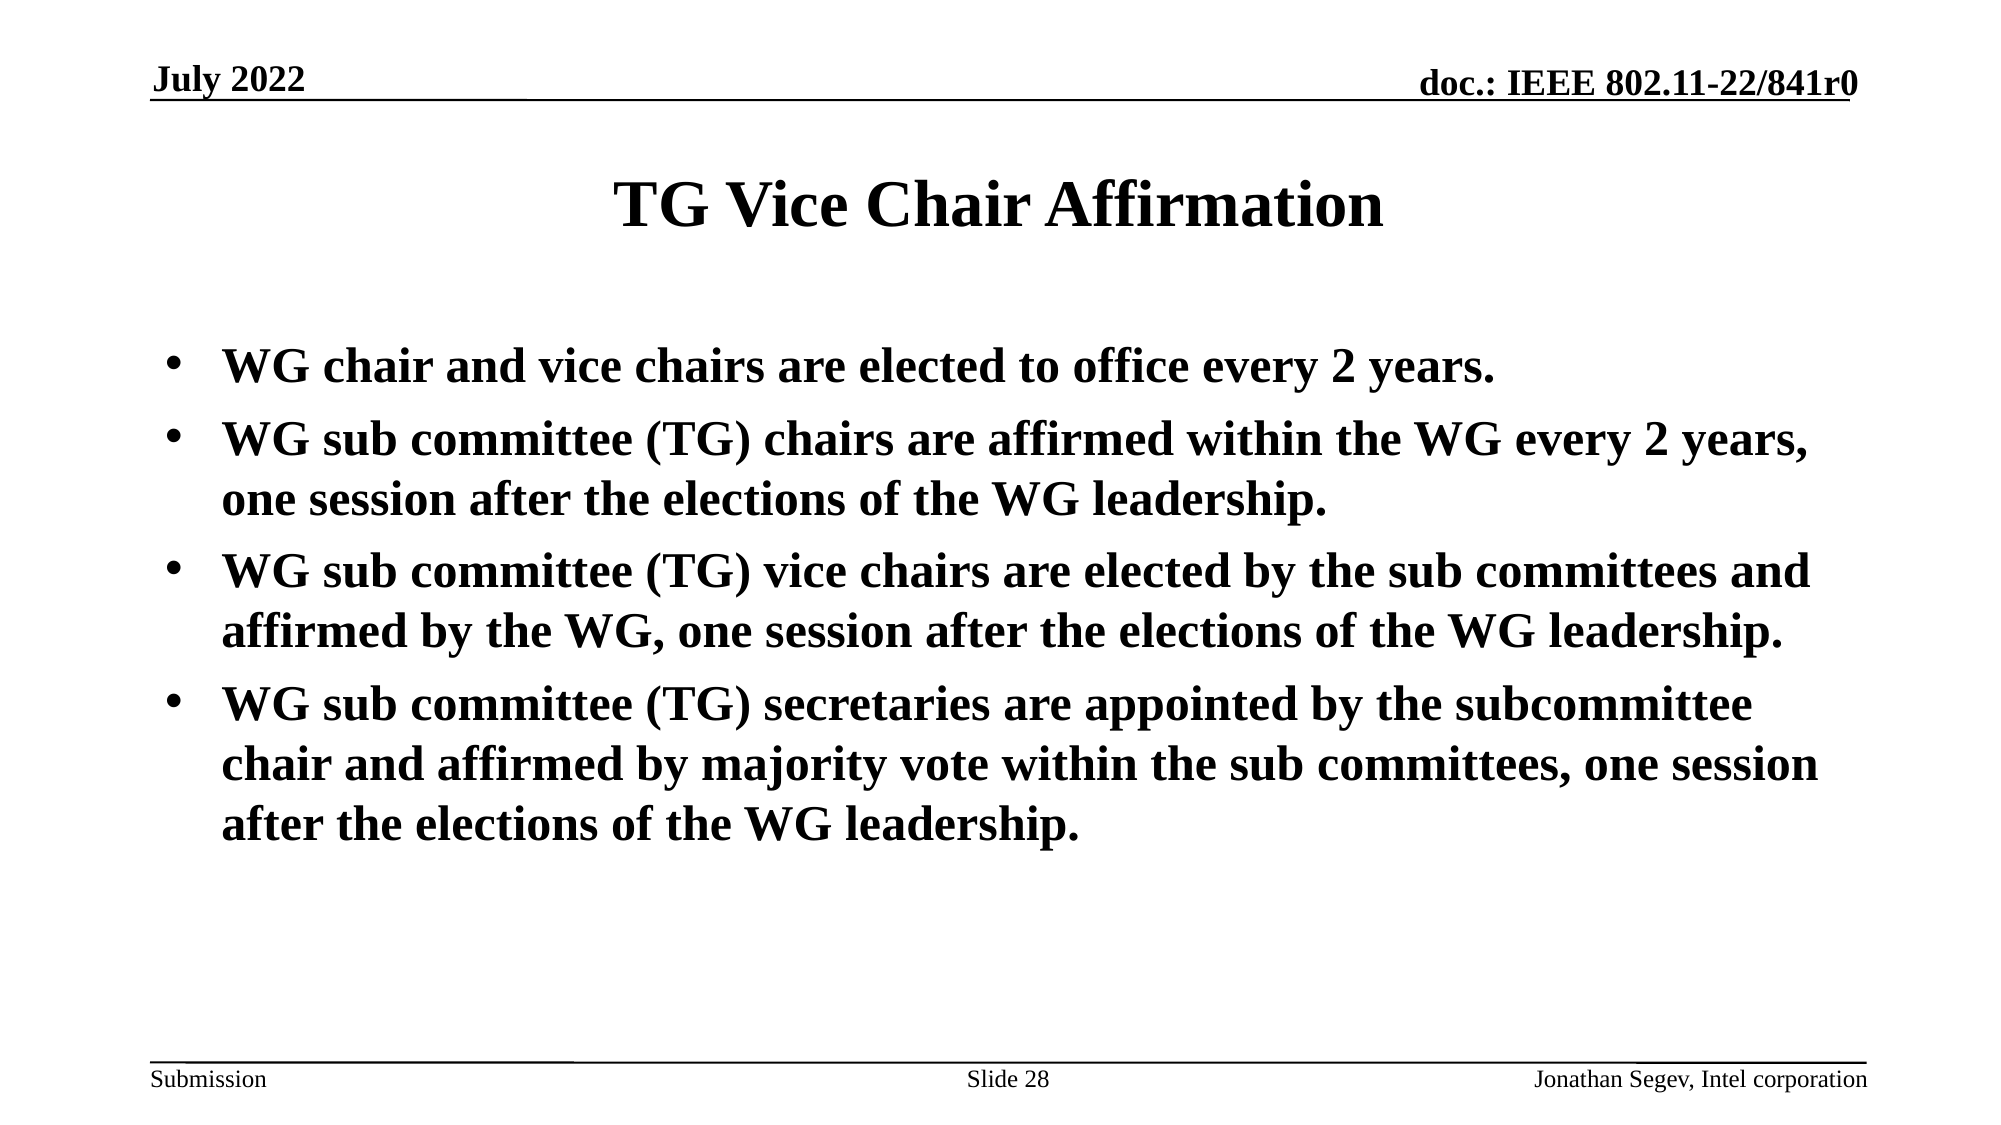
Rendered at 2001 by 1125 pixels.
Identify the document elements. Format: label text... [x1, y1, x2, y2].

footer Jonathan Segev, Intel corporation [1171, 1061, 1869, 1093]
slide_number Slide 28 [950, 1061, 1067, 1123]
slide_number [152, 54, 563, 100]
list WG chair and vice chairs are elected to office every 2 years. WG sub committee (TG) chairs are affirmed within the WG every 2 years, one session after the elections of the WG leadership. WG sub committee (TG) vice chairs are elected by the sub committees and affirmed by the WG, one session after the elections of the WG leadership. WG sub committee (TG) secretaries are appointed by the subcommittee chair and affirmed by majority vote within the sub committees, one session after the elections of the WG leadership. [149, 324, 1850, 1000]
title TG Vice Chair Affirmation [149, 112, 1850, 288]
